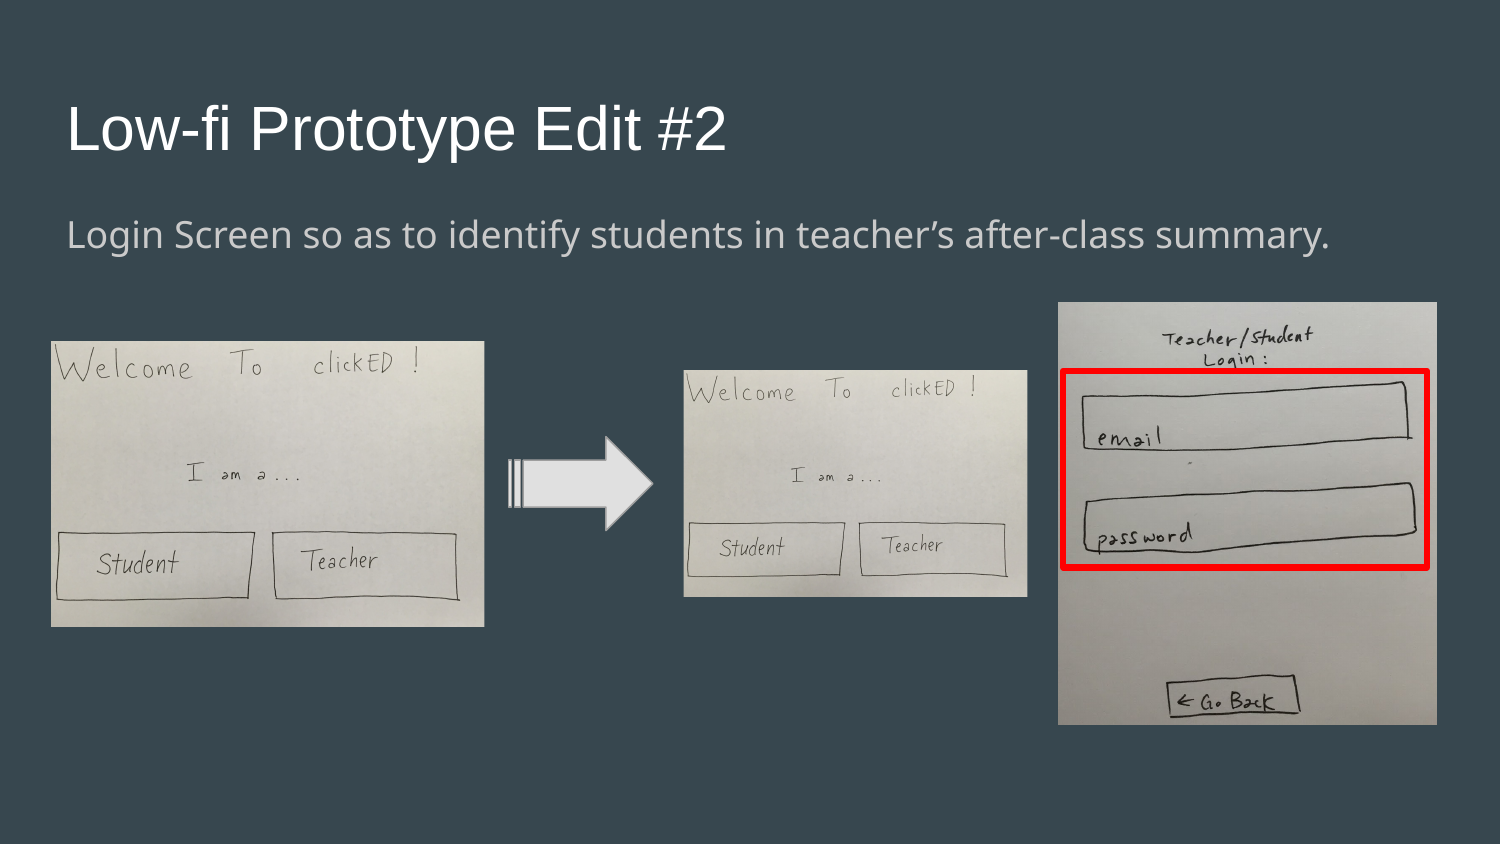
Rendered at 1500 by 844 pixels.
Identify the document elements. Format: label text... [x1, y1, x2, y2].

picture [1057, 302, 1438, 725]
text_box [508, 460, 512, 508]
picture [50, 340, 485, 627]
text_box [523, 436, 653, 531]
list Login Screen so as to identify students in teacher’s after-class summary. [51, 189, 1449, 264]
picture [683, 370, 1028, 597]
text_box [514, 460, 521, 508]
title Low-fi Prototype Edit #2 [51, 72, 1449, 167]
